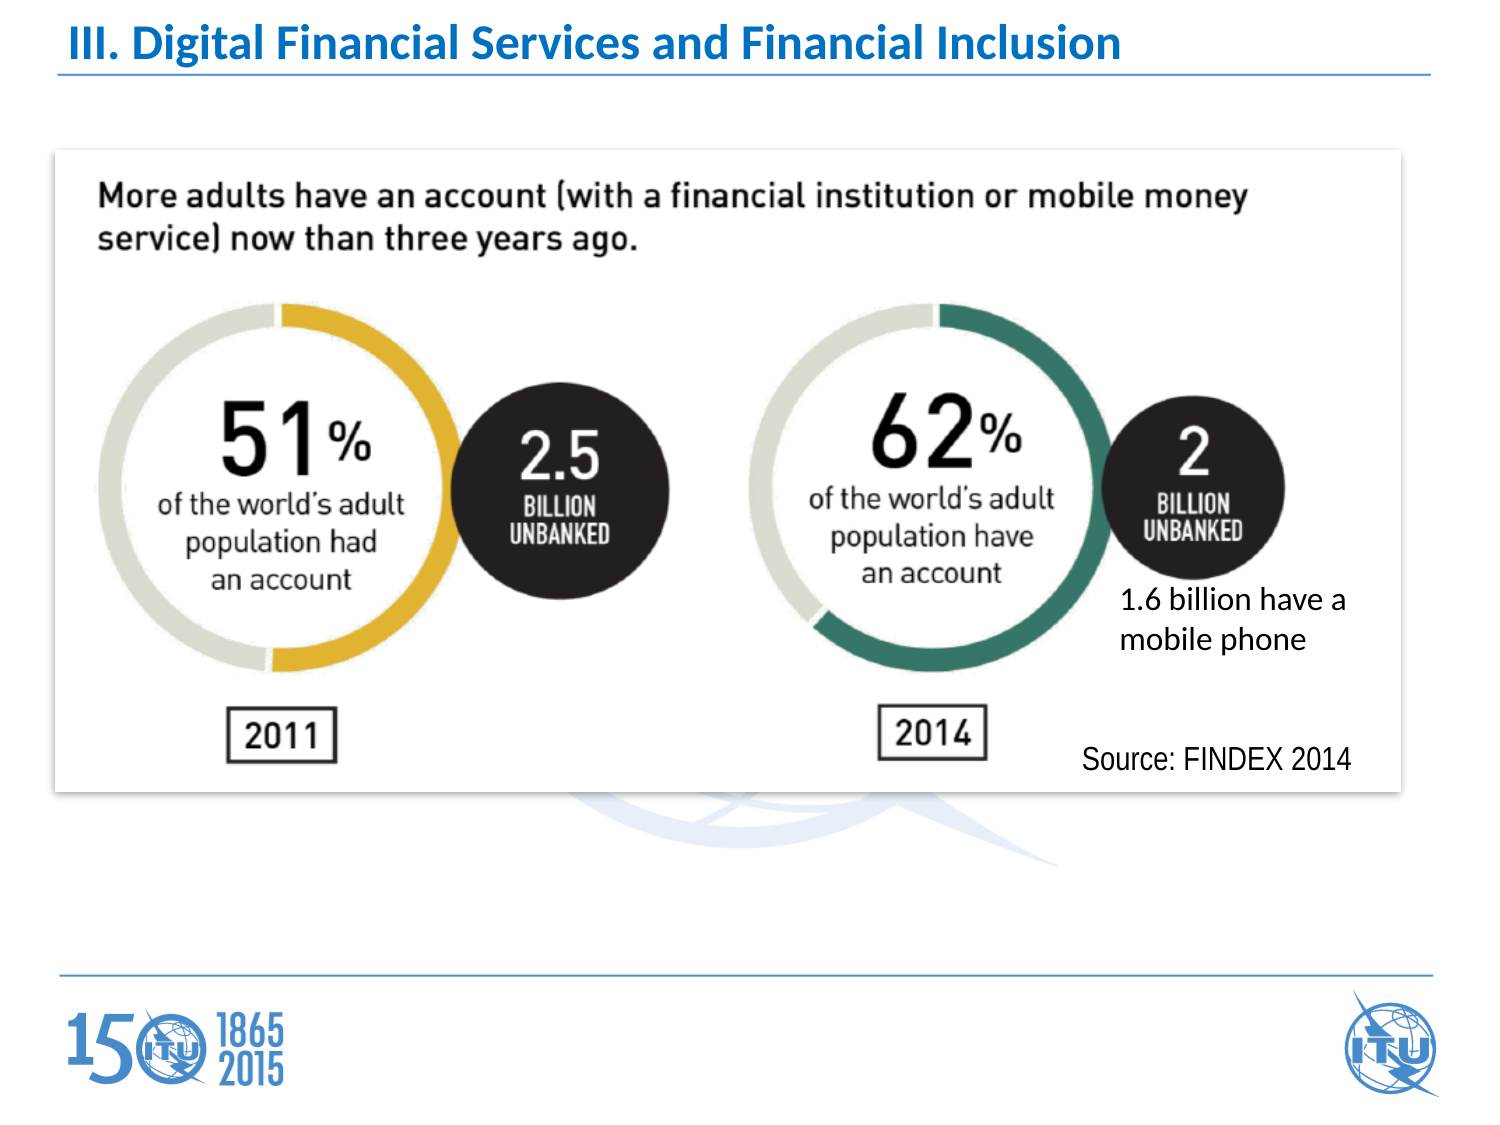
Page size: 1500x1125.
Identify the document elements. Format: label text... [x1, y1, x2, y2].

text_box III. Digital Financial Services and Financial Inclusion [52, 2, 1403, 76]
picture [0, 0, 1500, 1125]
